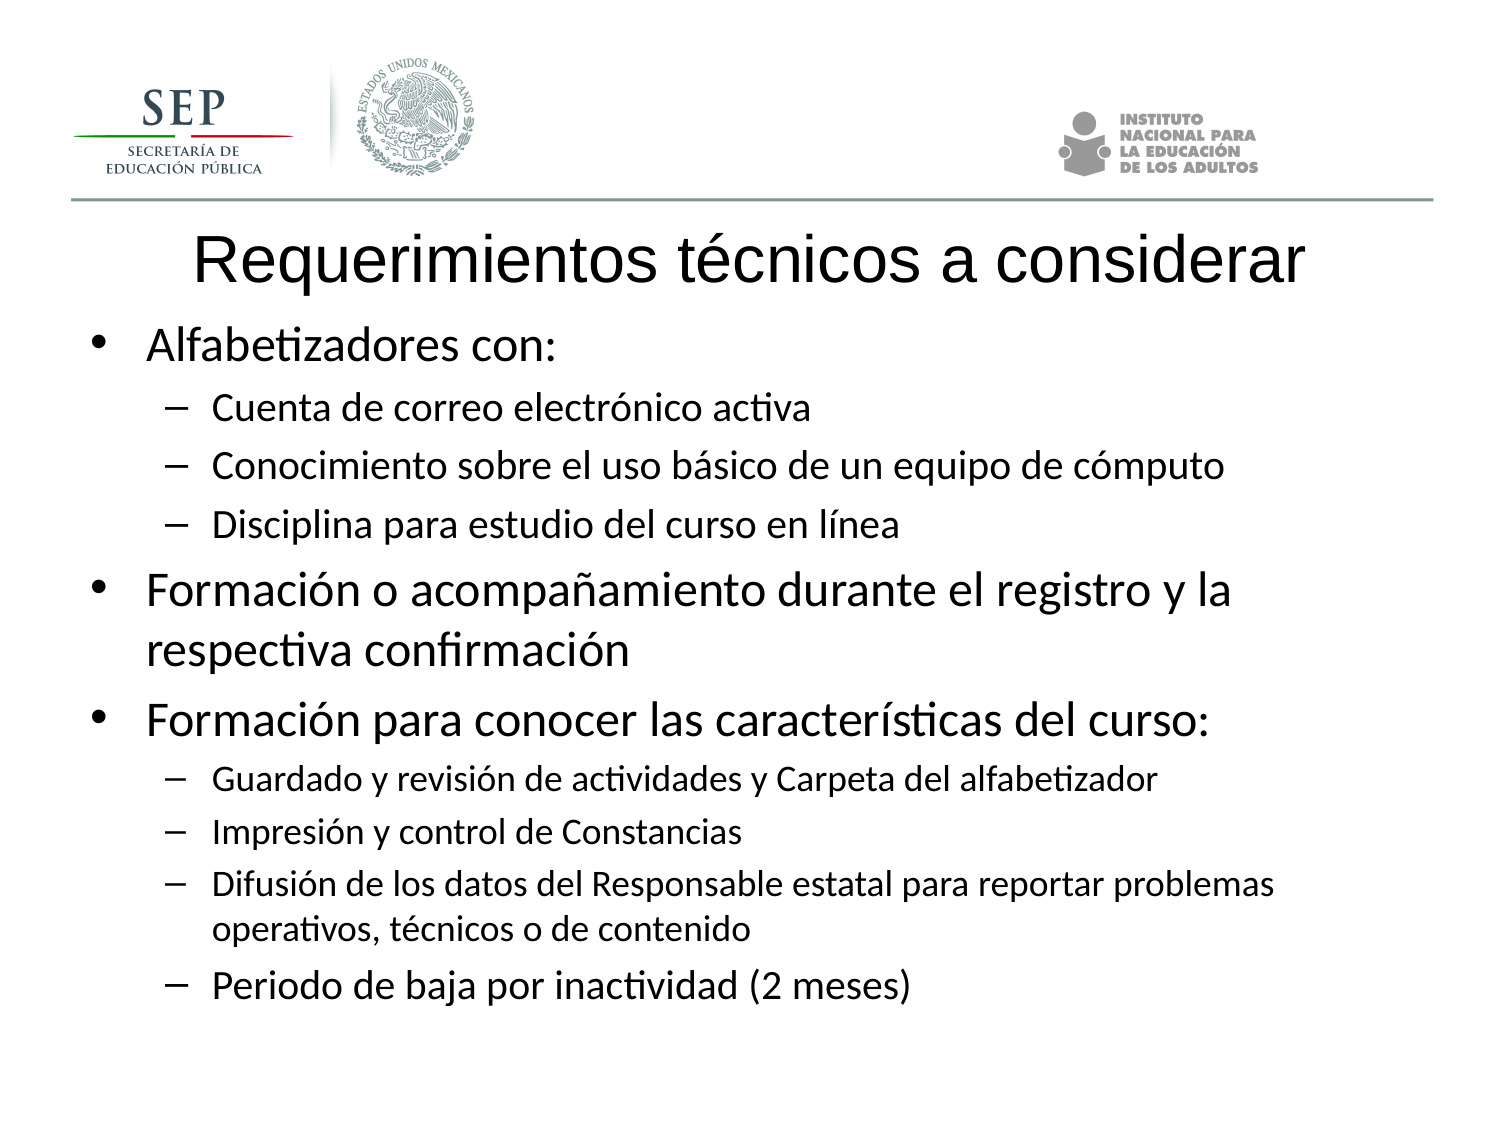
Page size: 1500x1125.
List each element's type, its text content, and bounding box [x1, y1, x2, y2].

picture [71, 0, 1494, 1125]
list Alfabetizadores con: Cuenta de correo electrónico activa Conocimiento sobre el uso básico de un equipo de cómputo Disciplina para estudio del curso en línea Formación o acompañamiento durante el registro y la respectiva confirmación Formación para conocer las características del curso: Guardado y revisión de actividades y Carpeta del alfabetizador Impresión y control de Constancias Difusión de los datos del Responsable estatal para reportar problemas operativos, técnicos o de contenido Periodo de baja por inactividad (2 meses) [75, 304, 1425, 1066]
title Requerimientos técnicos a considerar [75, 208, 1425, 304]
